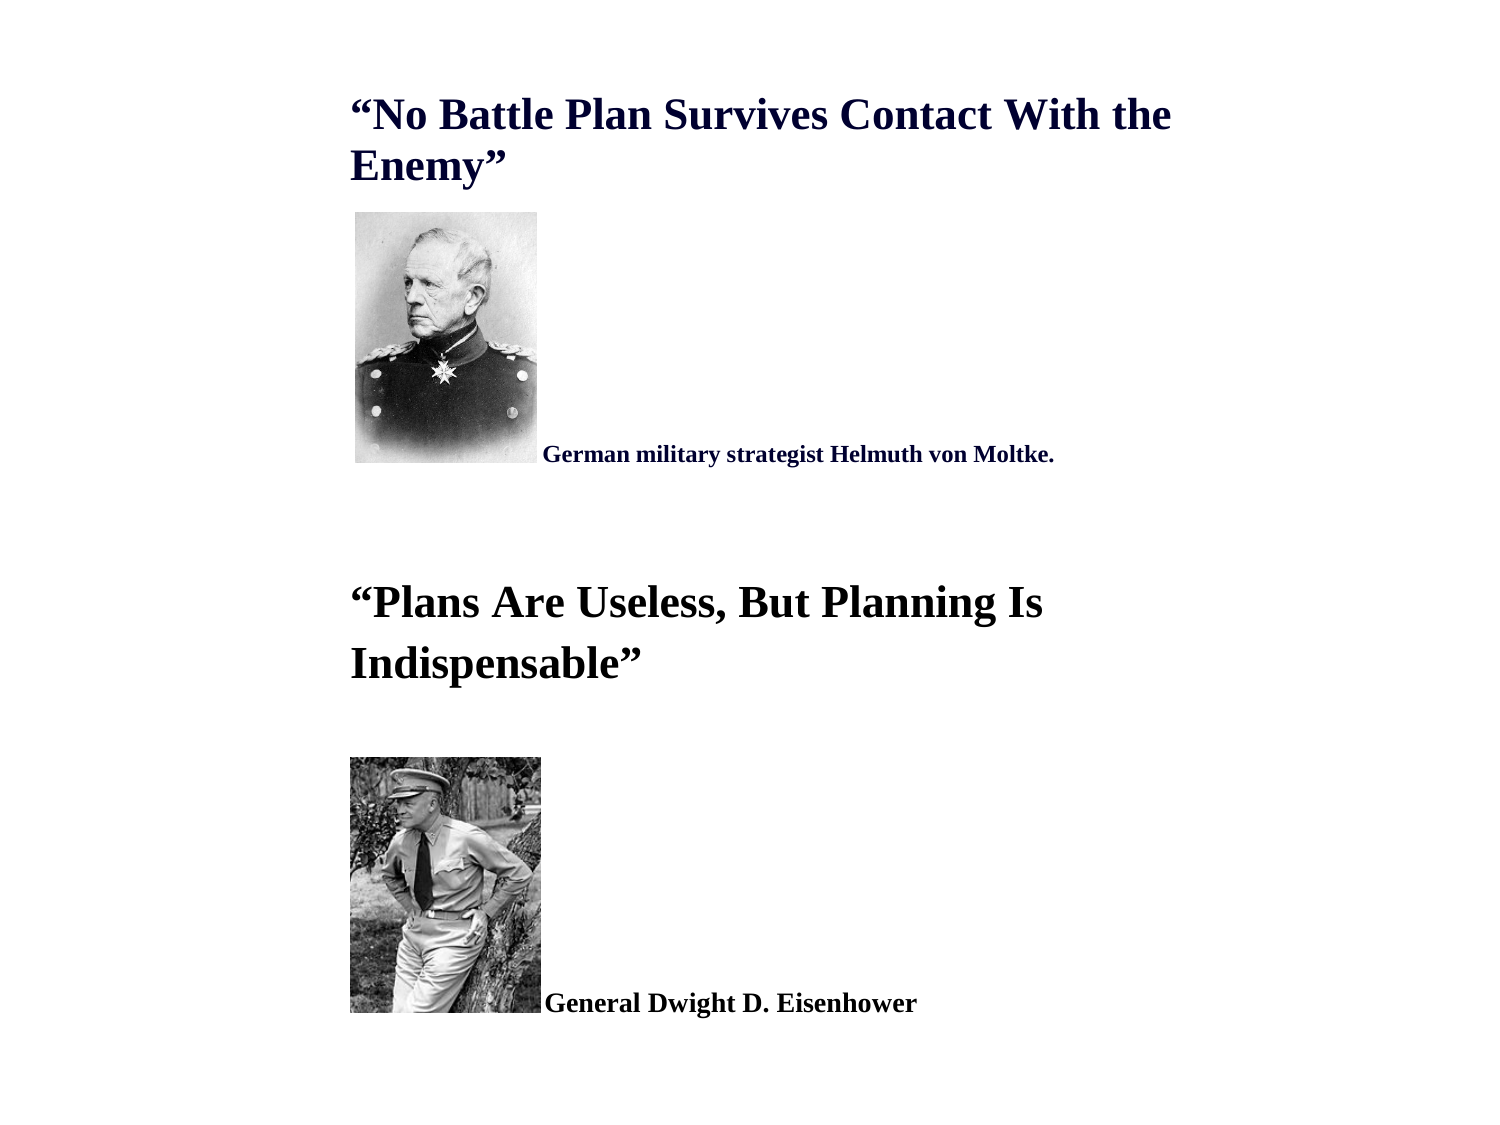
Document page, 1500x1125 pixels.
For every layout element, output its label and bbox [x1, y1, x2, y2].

text_box [349, 87, 1176, 1087]
